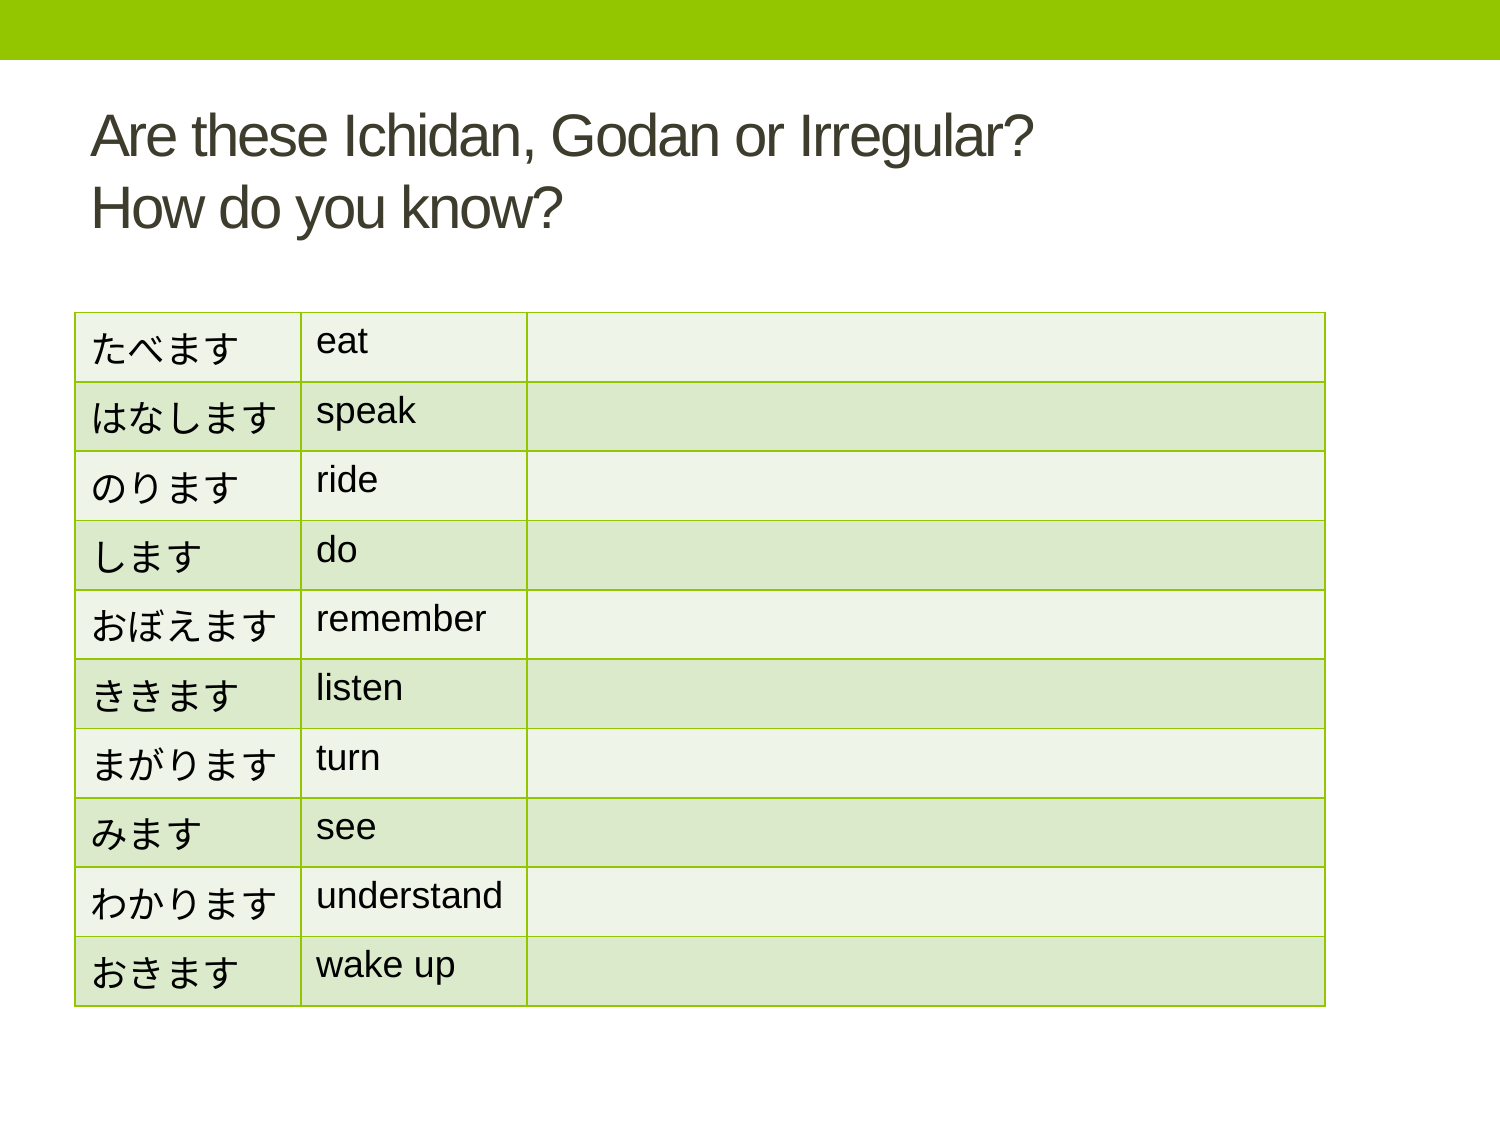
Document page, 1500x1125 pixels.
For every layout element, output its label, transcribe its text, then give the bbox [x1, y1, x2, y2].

table_cell [528, 591, 1324, 658]
table_cell [528, 660, 1324, 728]
table_cell します [76, 521, 300, 589]
table_header eat [302, 313, 526, 381]
table_cell [528, 799, 1324, 866]
table_cell のります [76, 452, 300, 520]
table_cell ride [302, 452, 526, 520]
table_cell see [302, 799, 526, 866]
table_cell wake up [302, 937, 526, 1005]
table_cell [528, 521, 1324, 589]
table_cell [528, 729, 1324, 797]
title Are these Ichidan, Godan or Irregular? How do you know? [75, 87, 1425, 250]
table_cell ききます [76, 660, 300, 728]
table_cell understand [302, 868, 526, 936]
table_cell do [302, 521, 526, 589]
table_cell はなします [76, 383, 300, 450]
table_cell みます [76, 799, 300, 866]
table_cell まがります [76, 729, 300, 797]
table_header [528, 313, 1324, 381]
table_cell おきます [76, 937, 300, 1005]
table_cell listen [302, 660, 526, 728]
table_cell [528, 383, 1324, 450]
table_cell [528, 452, 1324, 520]
table_cell remember [302, 591, 526, 658]
table_header たべます [76, 313, 300, 381]
table_cell おぼえます [76, 591, 300, 658]
table_cell [528, 937, 1324, 1005]
table_cell [528, 868, 1324, 936]
table_cell わかります [76, 868, 300, 936]
table_cell speak [302, 383, 526, 450]
table_cell turn [302, 729, 526, 797]
